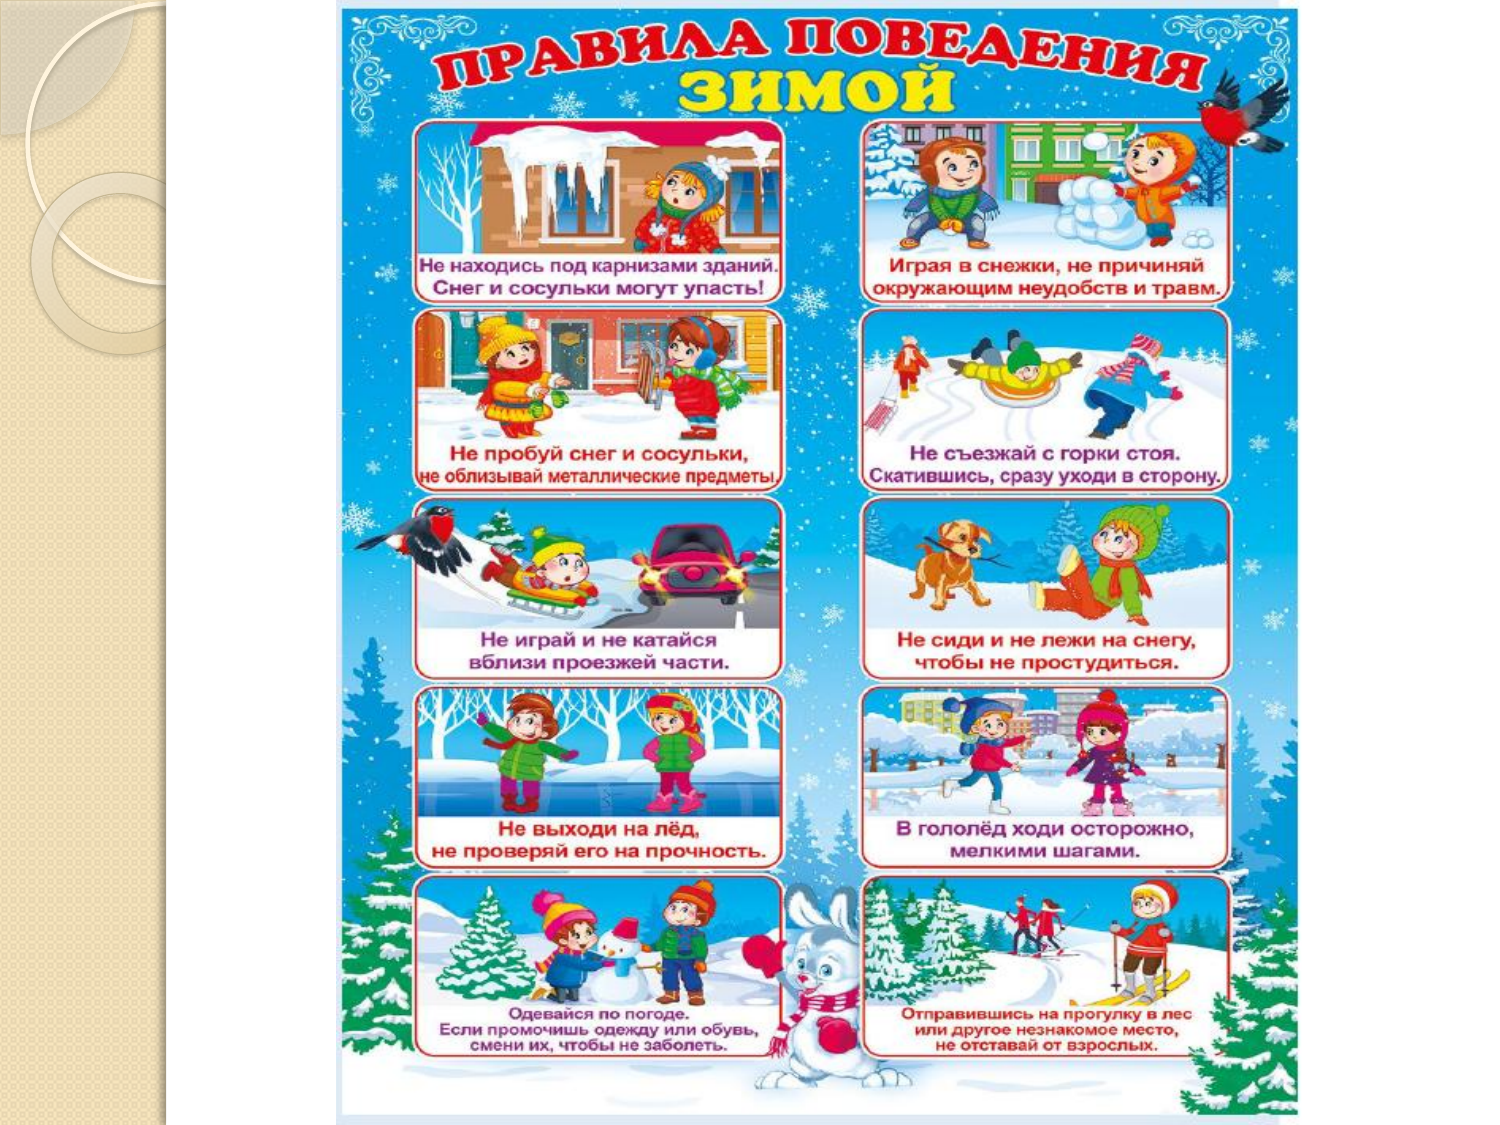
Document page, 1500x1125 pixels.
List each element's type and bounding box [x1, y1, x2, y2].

picture [336, 0, 1306, 1125]
